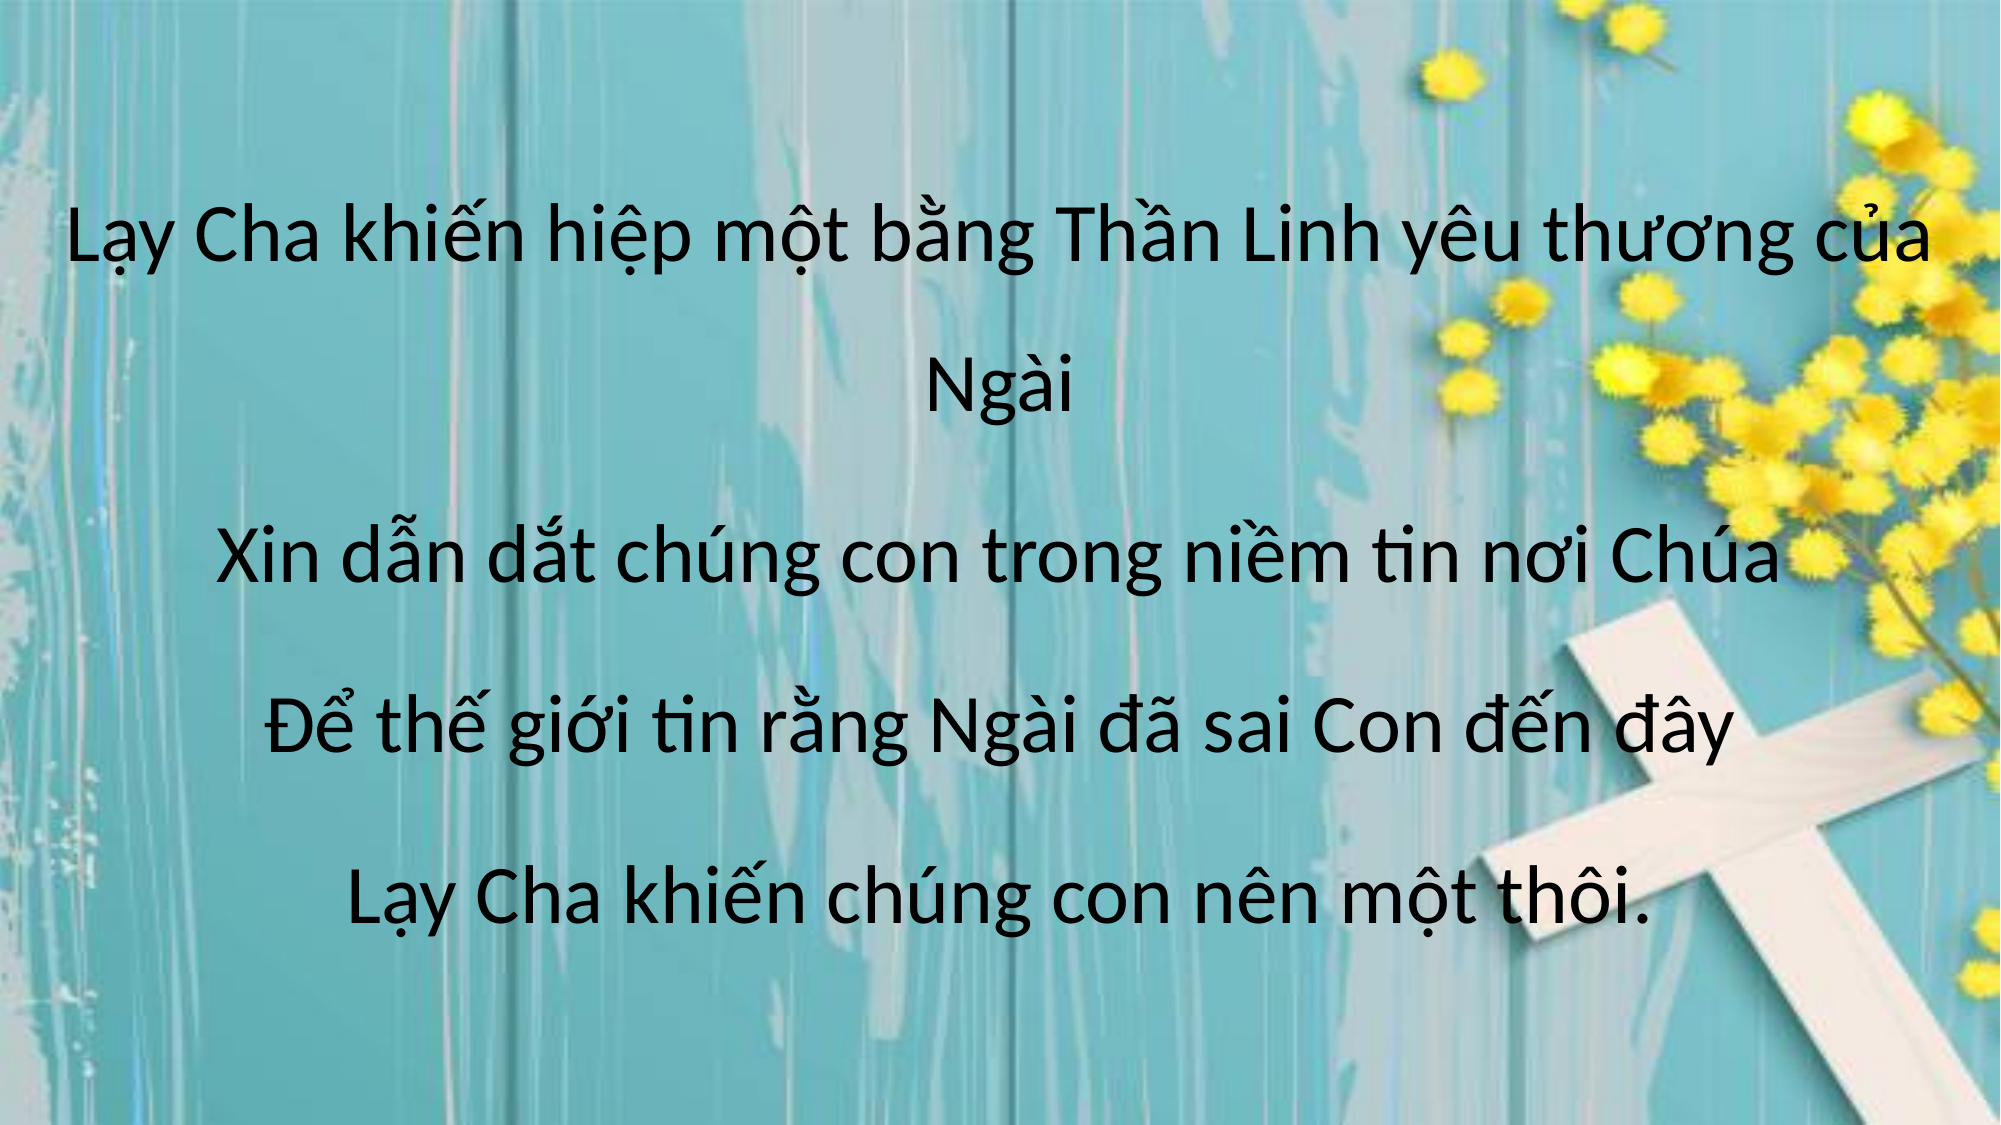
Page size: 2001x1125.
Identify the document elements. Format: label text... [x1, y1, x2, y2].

list Lạy Cha khiến hiệp một bằng Thần Linh yêu thương của Ngài Xin dẫn dắt chúng con trong niềm tin nơi Chúa Để thế giới tin rằng Ngài đã sai Con đến đây Lạy Cha khiến chúng con nên một thôi. [0, 0, 2000, 1125]
